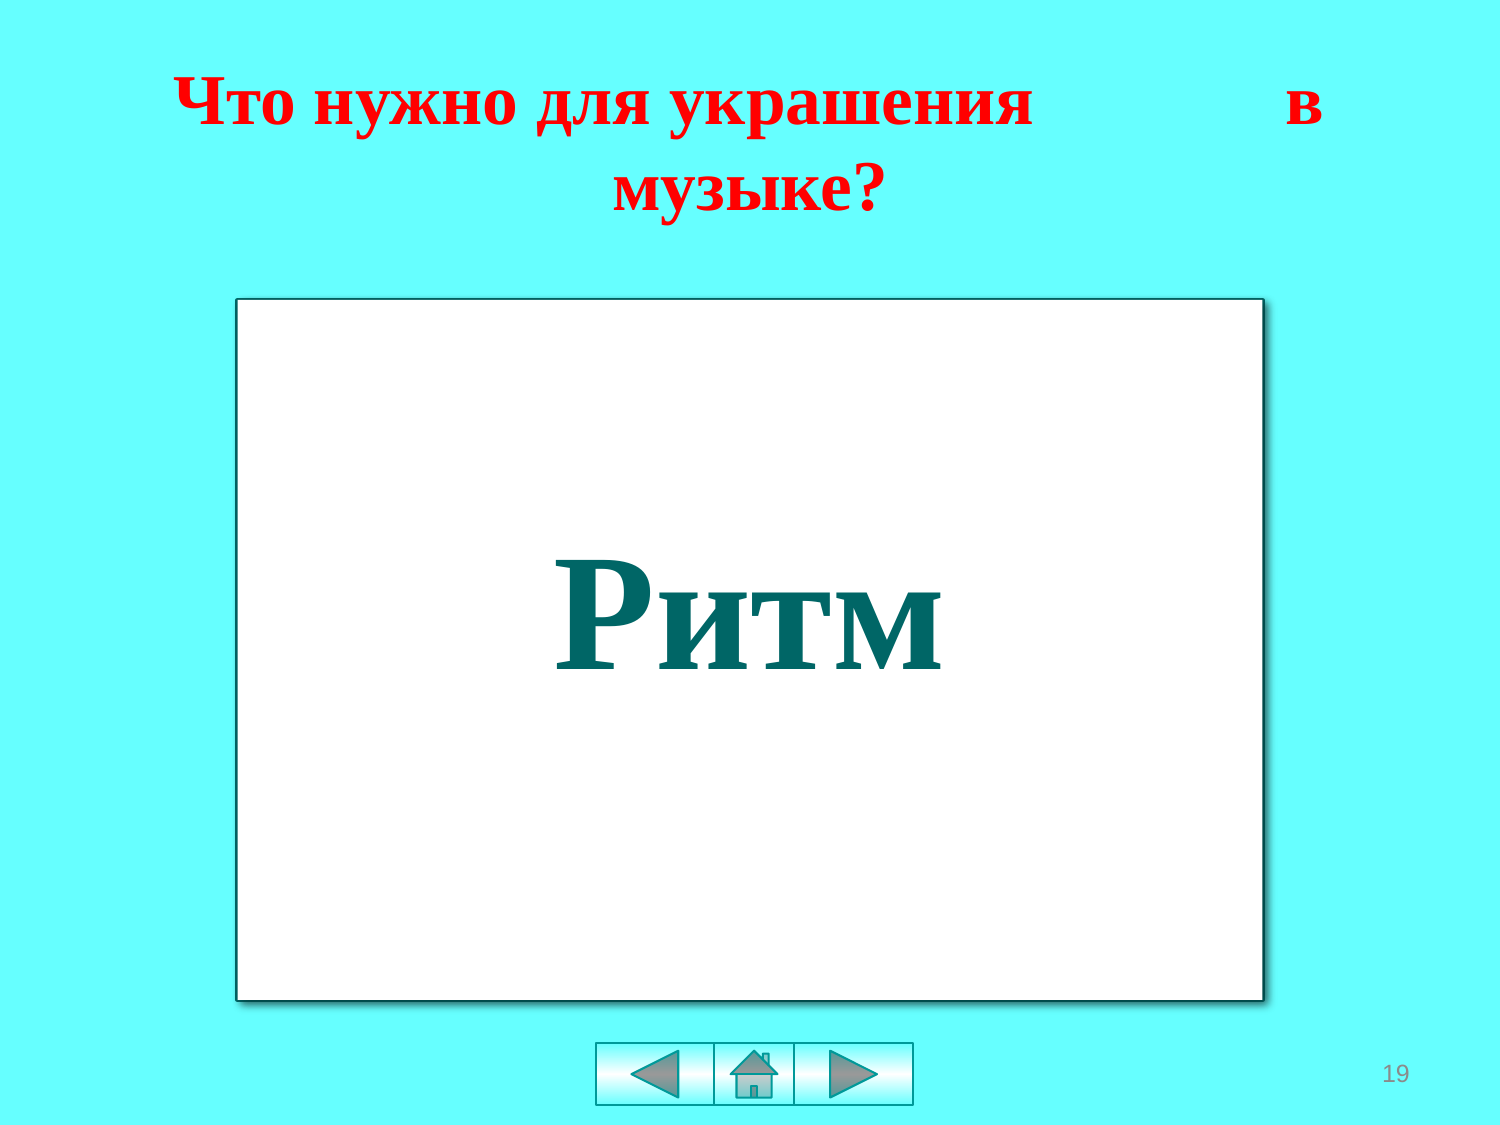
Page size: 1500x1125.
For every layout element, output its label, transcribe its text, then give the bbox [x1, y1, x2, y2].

slide_number 19 [1074, 1042, 1425, 1103]
title Что нужно для украшения в музыке? [75, 45, 1425, 233]
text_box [237, 299, 1263, 1001]
